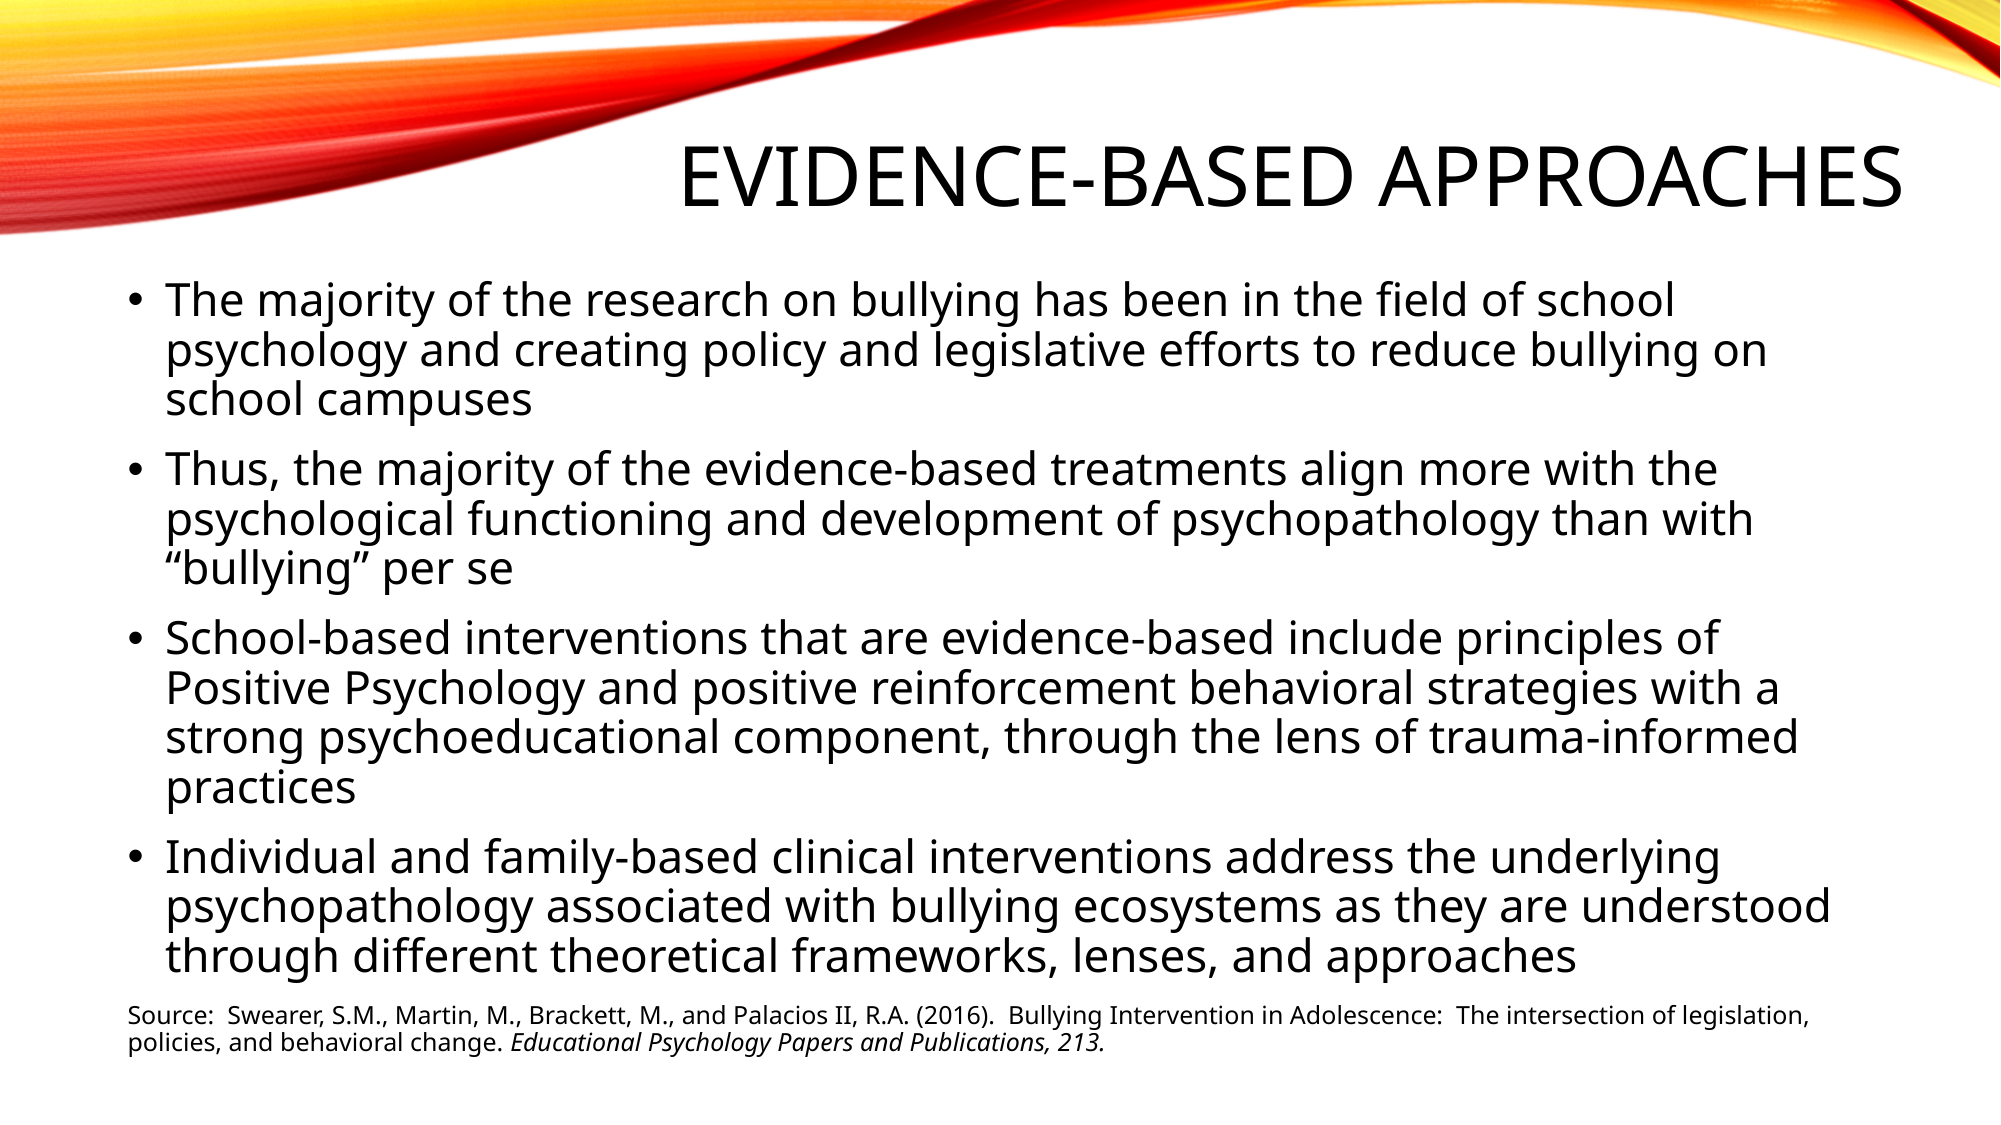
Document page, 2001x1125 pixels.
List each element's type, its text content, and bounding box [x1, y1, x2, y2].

list The majority of the research on bullying has been in the field of school psychology and creating policy and legislative efforts to reduce bullying on school campuses Thus, the majority of the evidence-based treatments align more with the psychological functioning and development of psychopathology than with “bullying” per se School-based interventions that are evidence-based include principles of Positive Psychology and positive reinforcement behavioral strategies with a strong psychoeducational component, through the lens of trauma-informed practices Individual and family-based clinical interventions address the underlying psychopathology associated with bullying ecosystems as they are understood through different theoretical frameworks, lenses, and approaches Source: Swearer, S.M., Martin, M., Brackett, M., and Palacios II, R.A. (2016). Bullying Intervention in Adolescence: The intersection of legislation, policies, and behavioral change. Educational Psychology Papers and Publications, 213. [112, 269, 1888, 1093]
title Evidence-Based Approaches [508, 73, 1921, 286]
picture [0, 0, 2000, 237]
